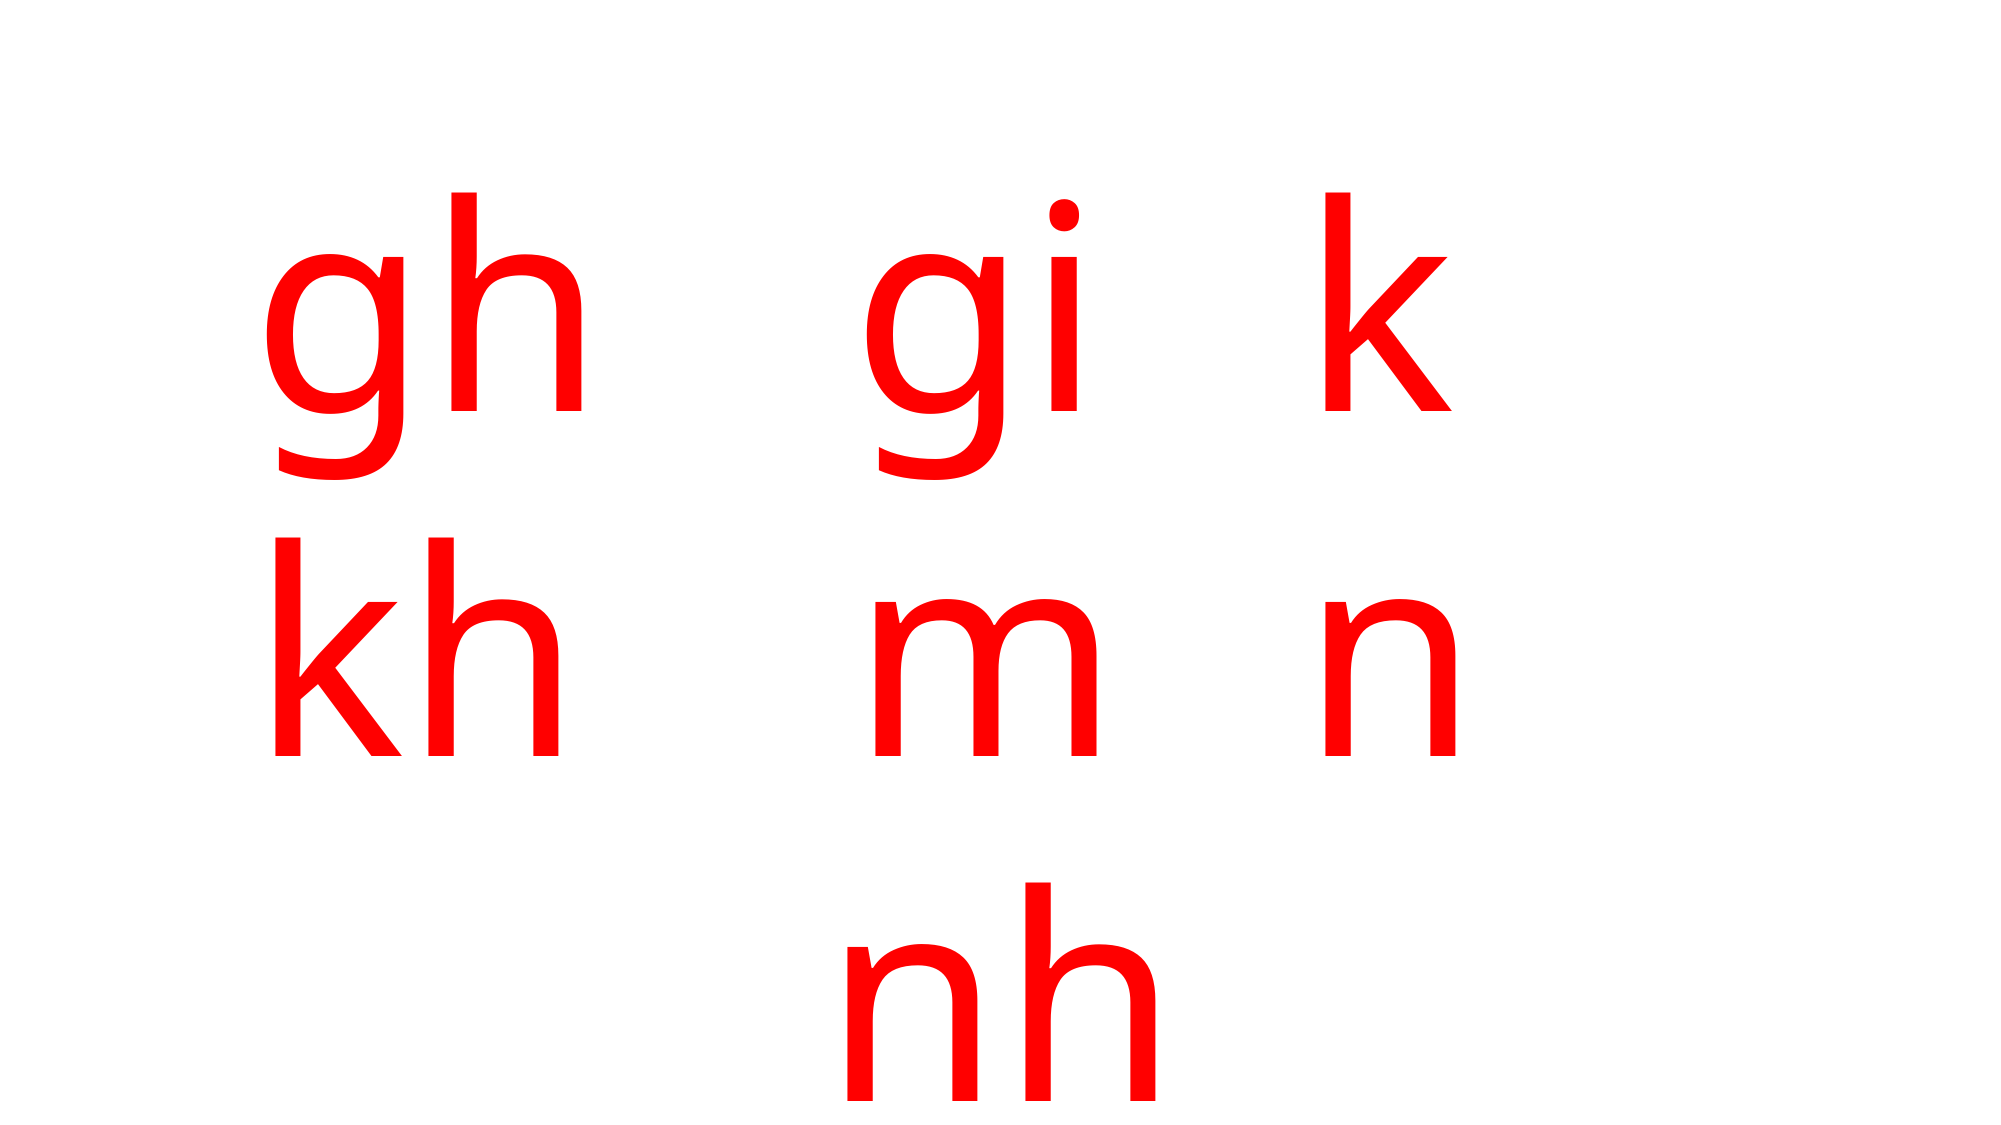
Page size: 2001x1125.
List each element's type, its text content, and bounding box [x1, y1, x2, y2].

text_box gh gi k kh m n nh [92, 117, 1911, 1125]
